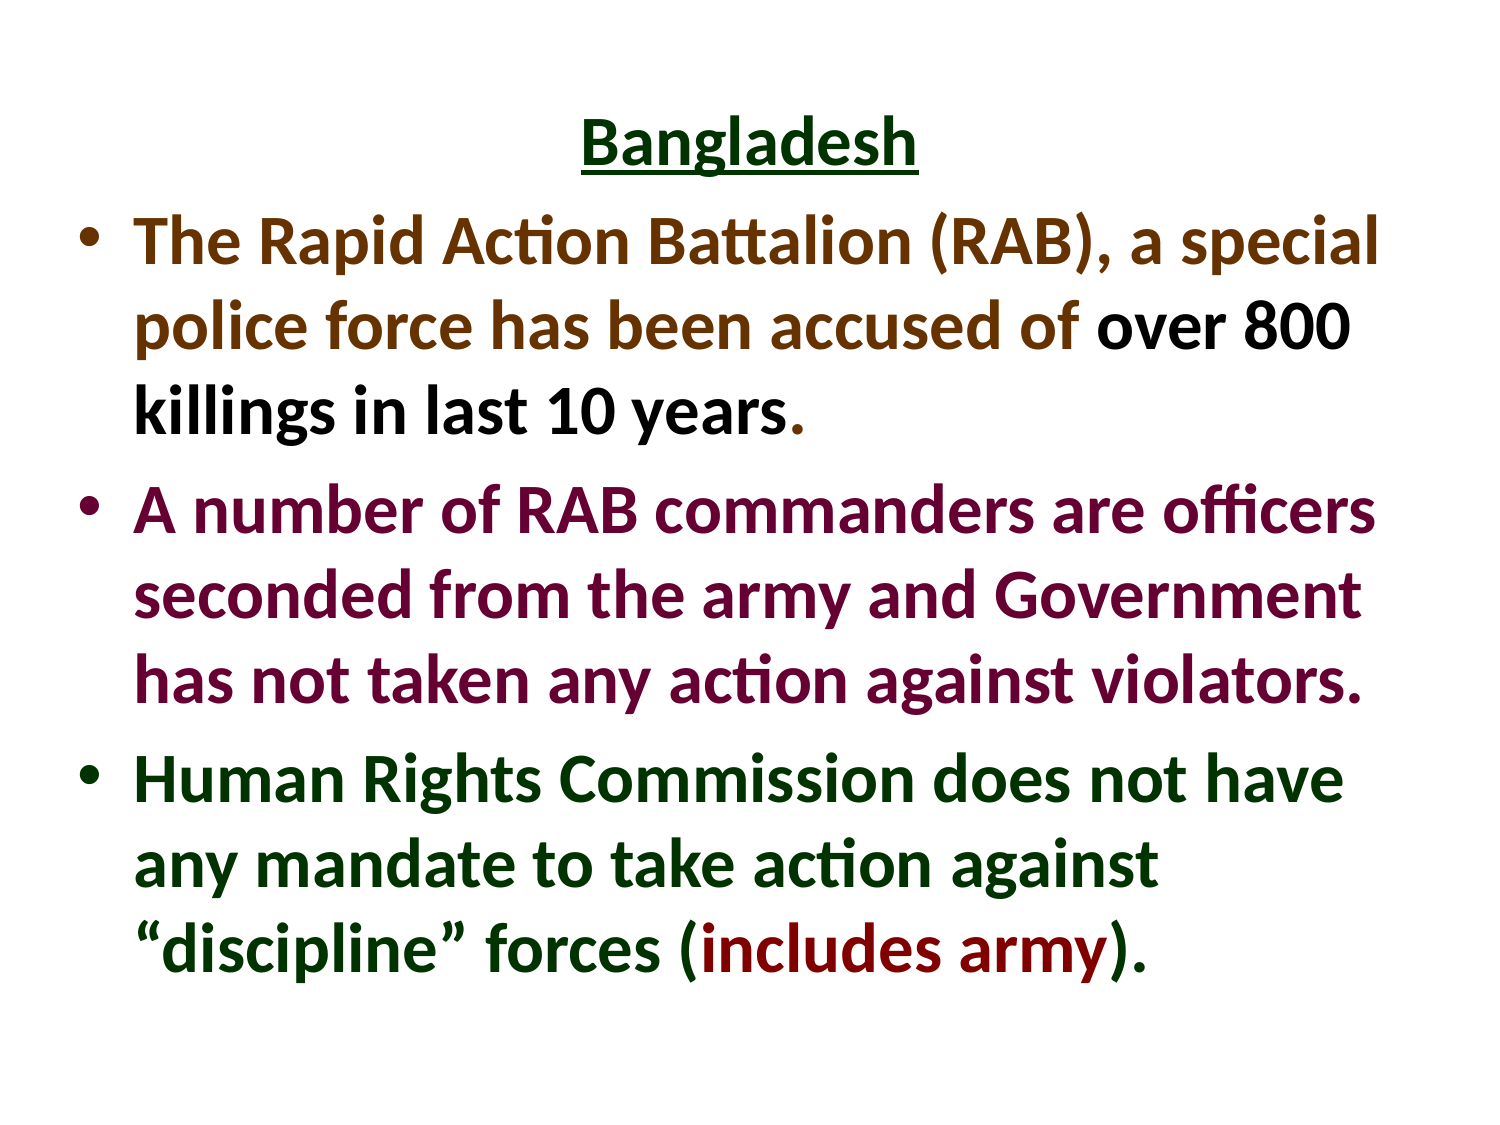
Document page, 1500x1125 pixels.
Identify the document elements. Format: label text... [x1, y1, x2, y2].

list Bangladesh The Rapid Action Battalion (RAB), a special police force has been accused of over 800 killings in last 10 years. A number of RAB commanders are officers seconded from the army and Government has not taken any action against violators. Human Rights Commission does not have any mandate to take action against “discipline” forces (includes army). [62, 87, 1438, 1075]
